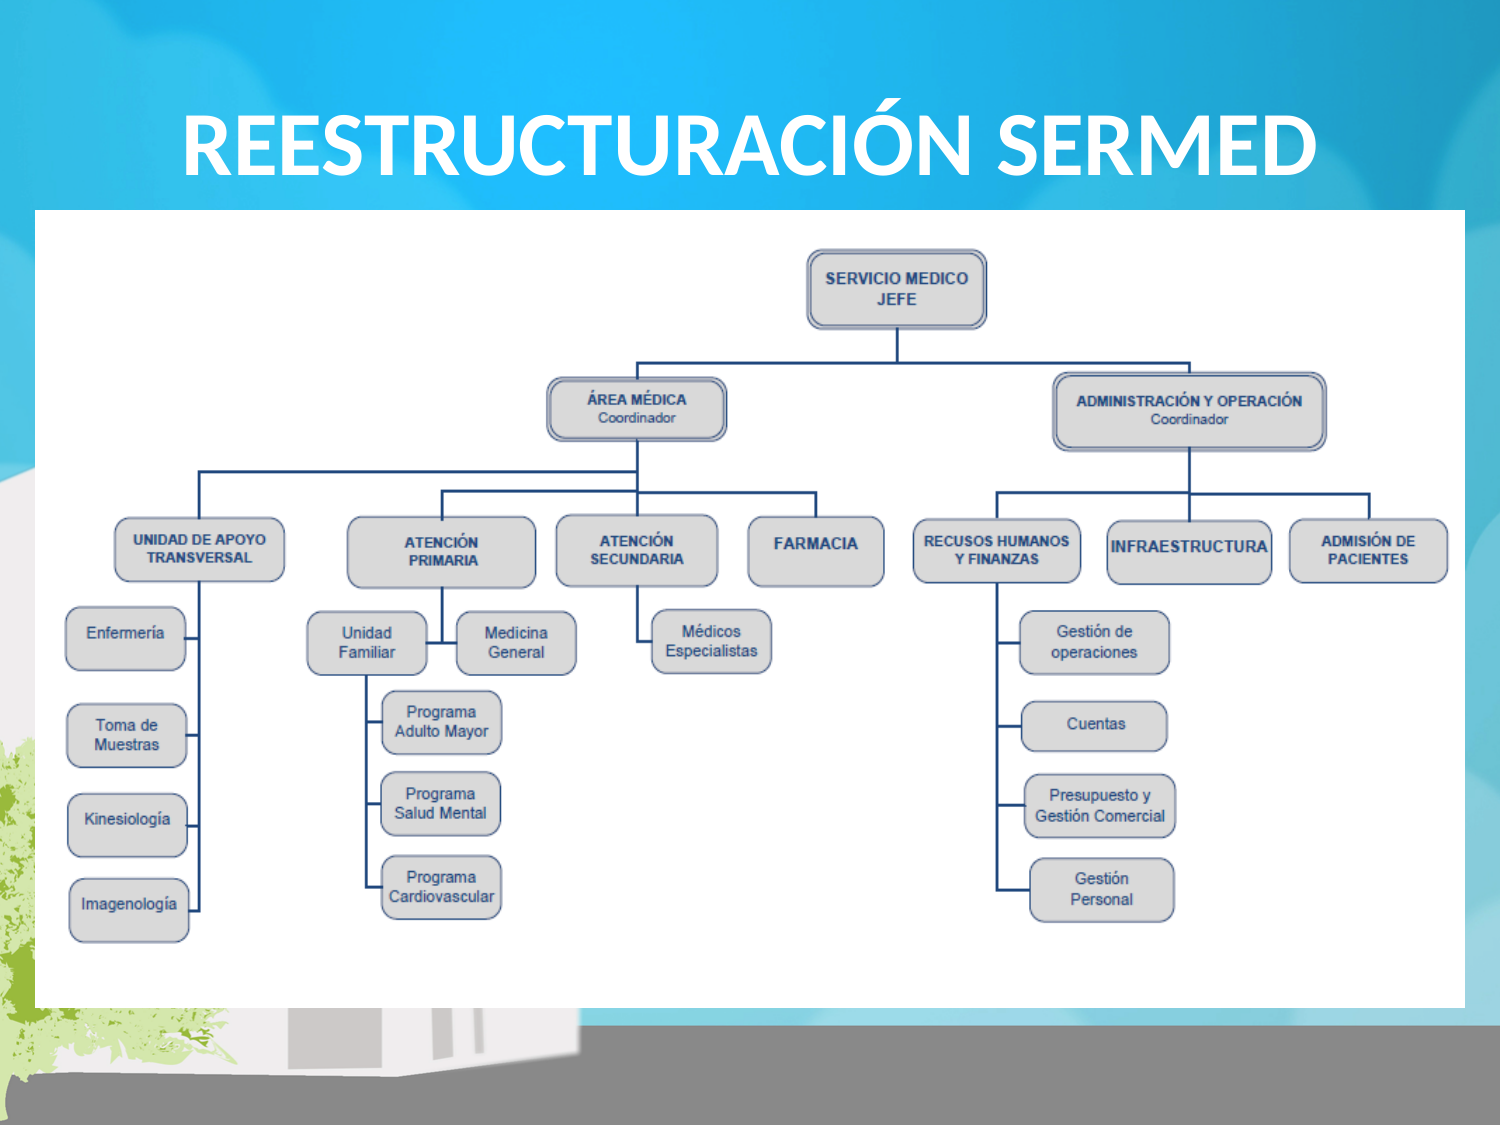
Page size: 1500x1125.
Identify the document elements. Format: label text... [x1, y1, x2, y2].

picture [35, 210, 1465, 1008]
title REESTRUCTURACIÓN SERMED [75, 45, 1425, 209]
